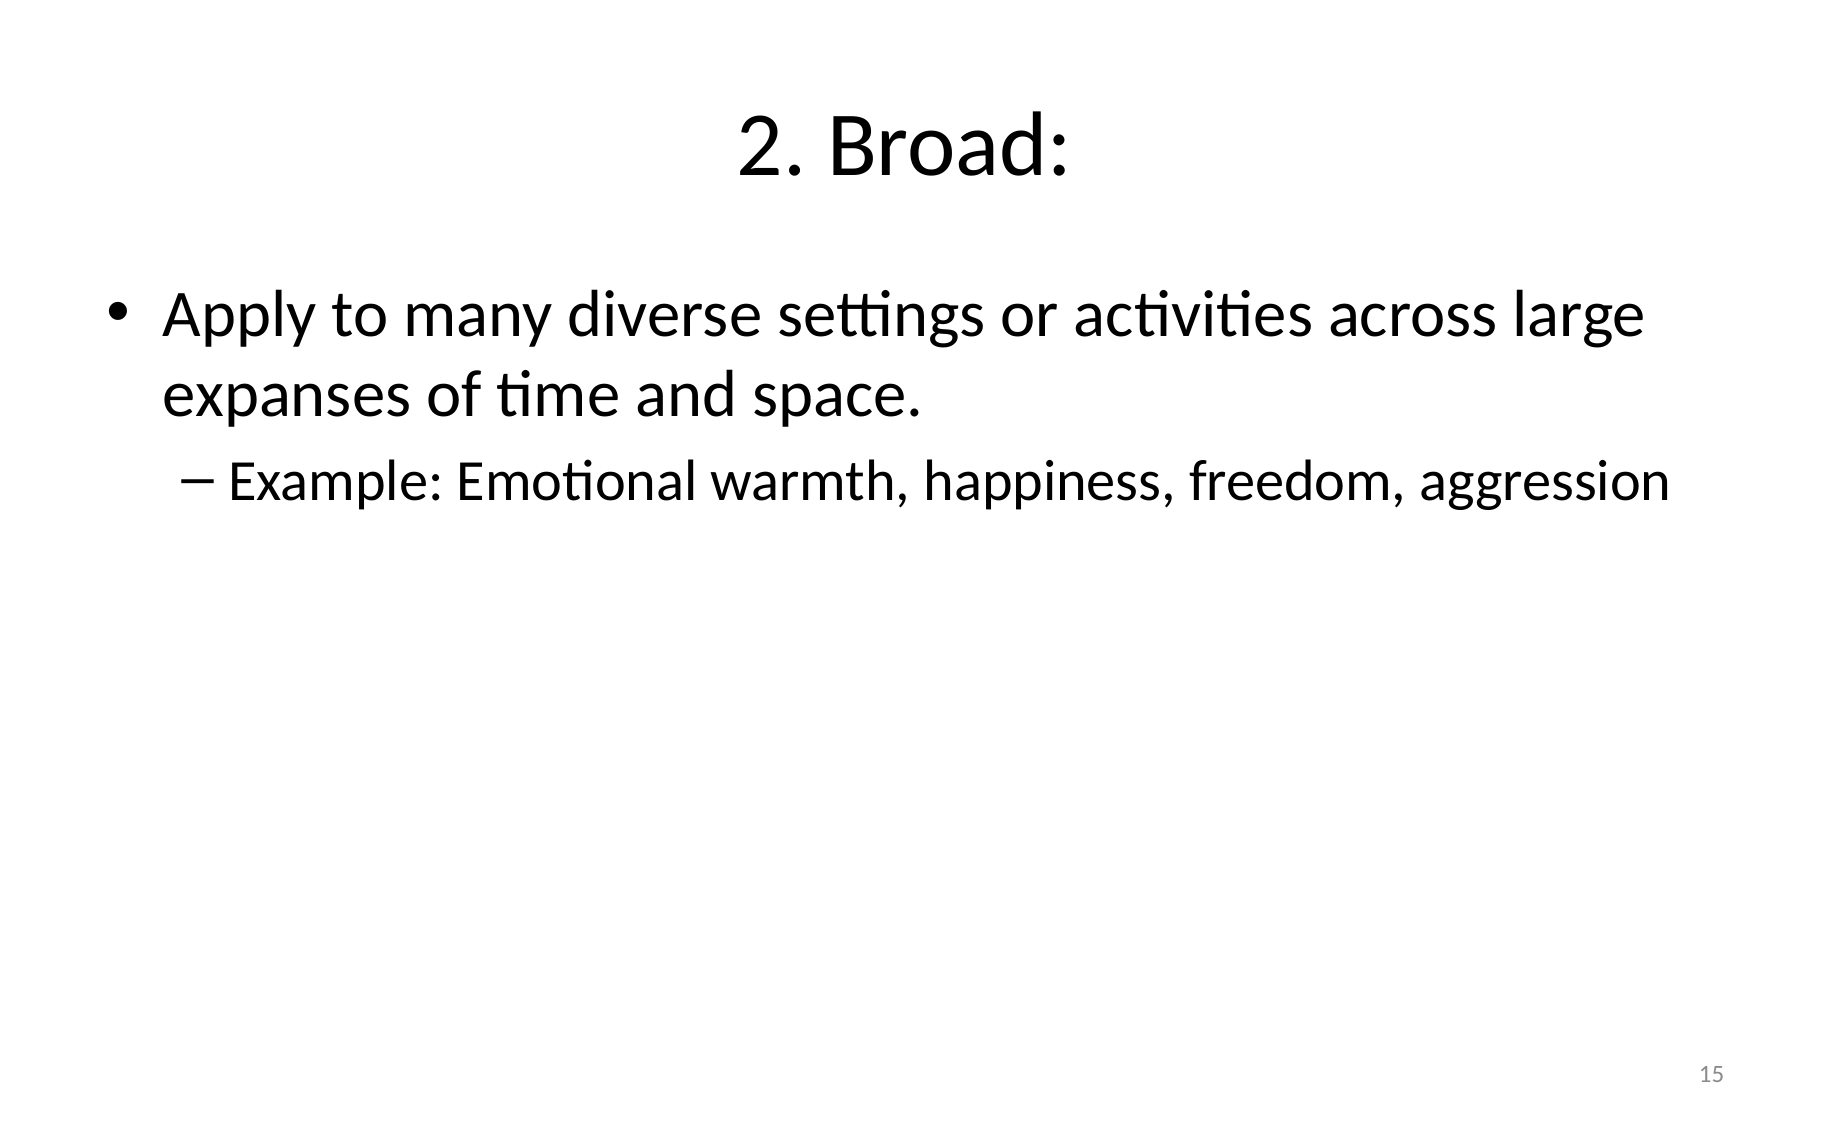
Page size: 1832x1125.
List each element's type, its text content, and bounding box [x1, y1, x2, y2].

slide_number 15 [1312, 1042, 1740, 1103]
list Apply to many diverse settings or activities across large expanses of time and space. Example: Emotional warmth, happiness, freedom, aggression [91, 262, 1740, 1005]
title 2. Broad: [91, 45, 1740, 233]
